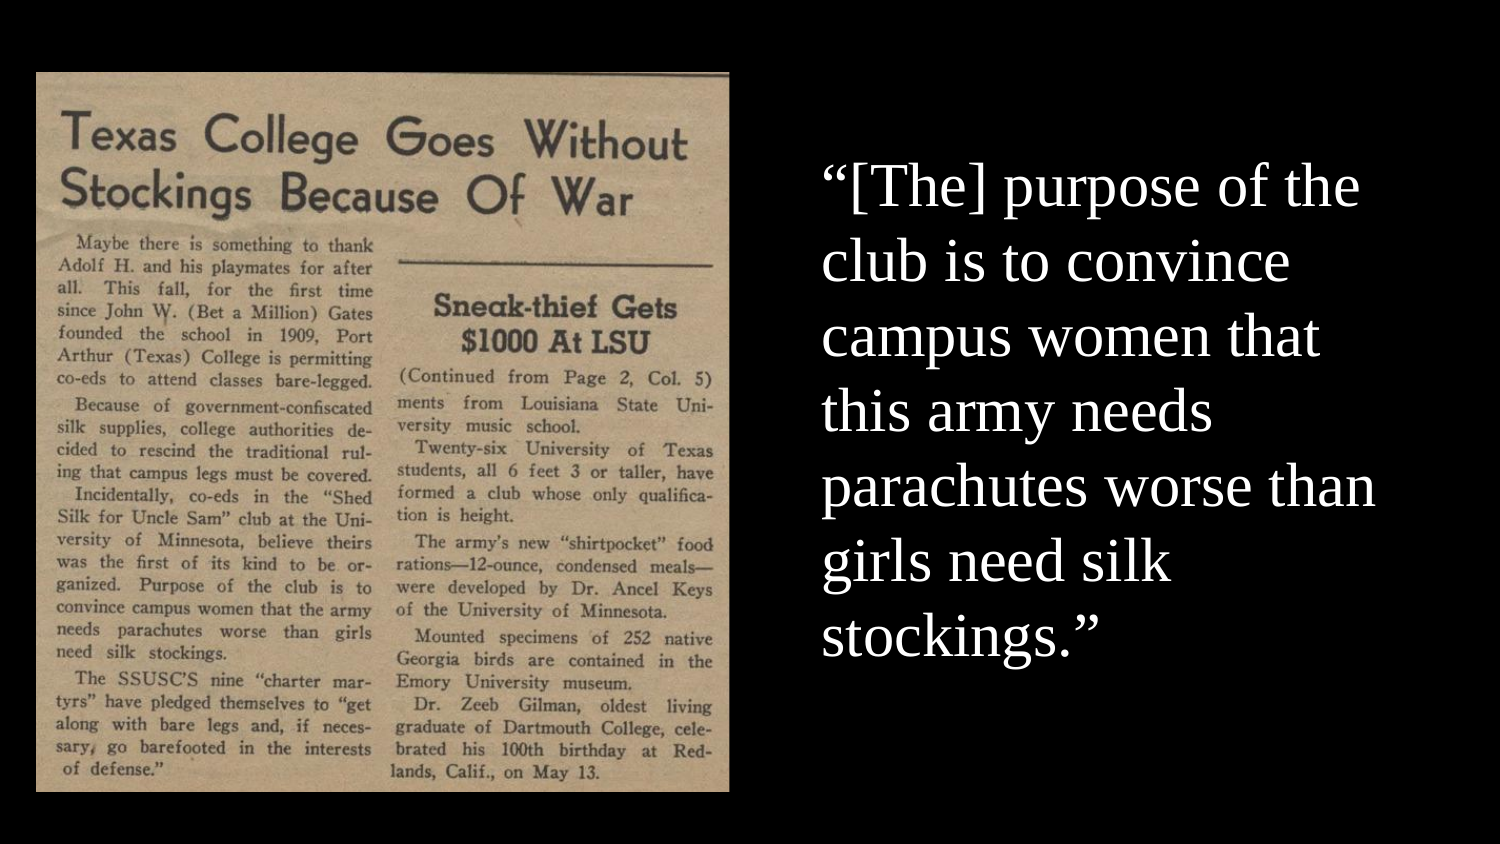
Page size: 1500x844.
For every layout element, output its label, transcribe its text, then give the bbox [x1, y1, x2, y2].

picture [35, 72, 730, 792]
text_box “[The] purpose of the club is to convince campus women that this army needs parachutes worse than girls need silk stockings.” [806, 129, 1410, 767]
